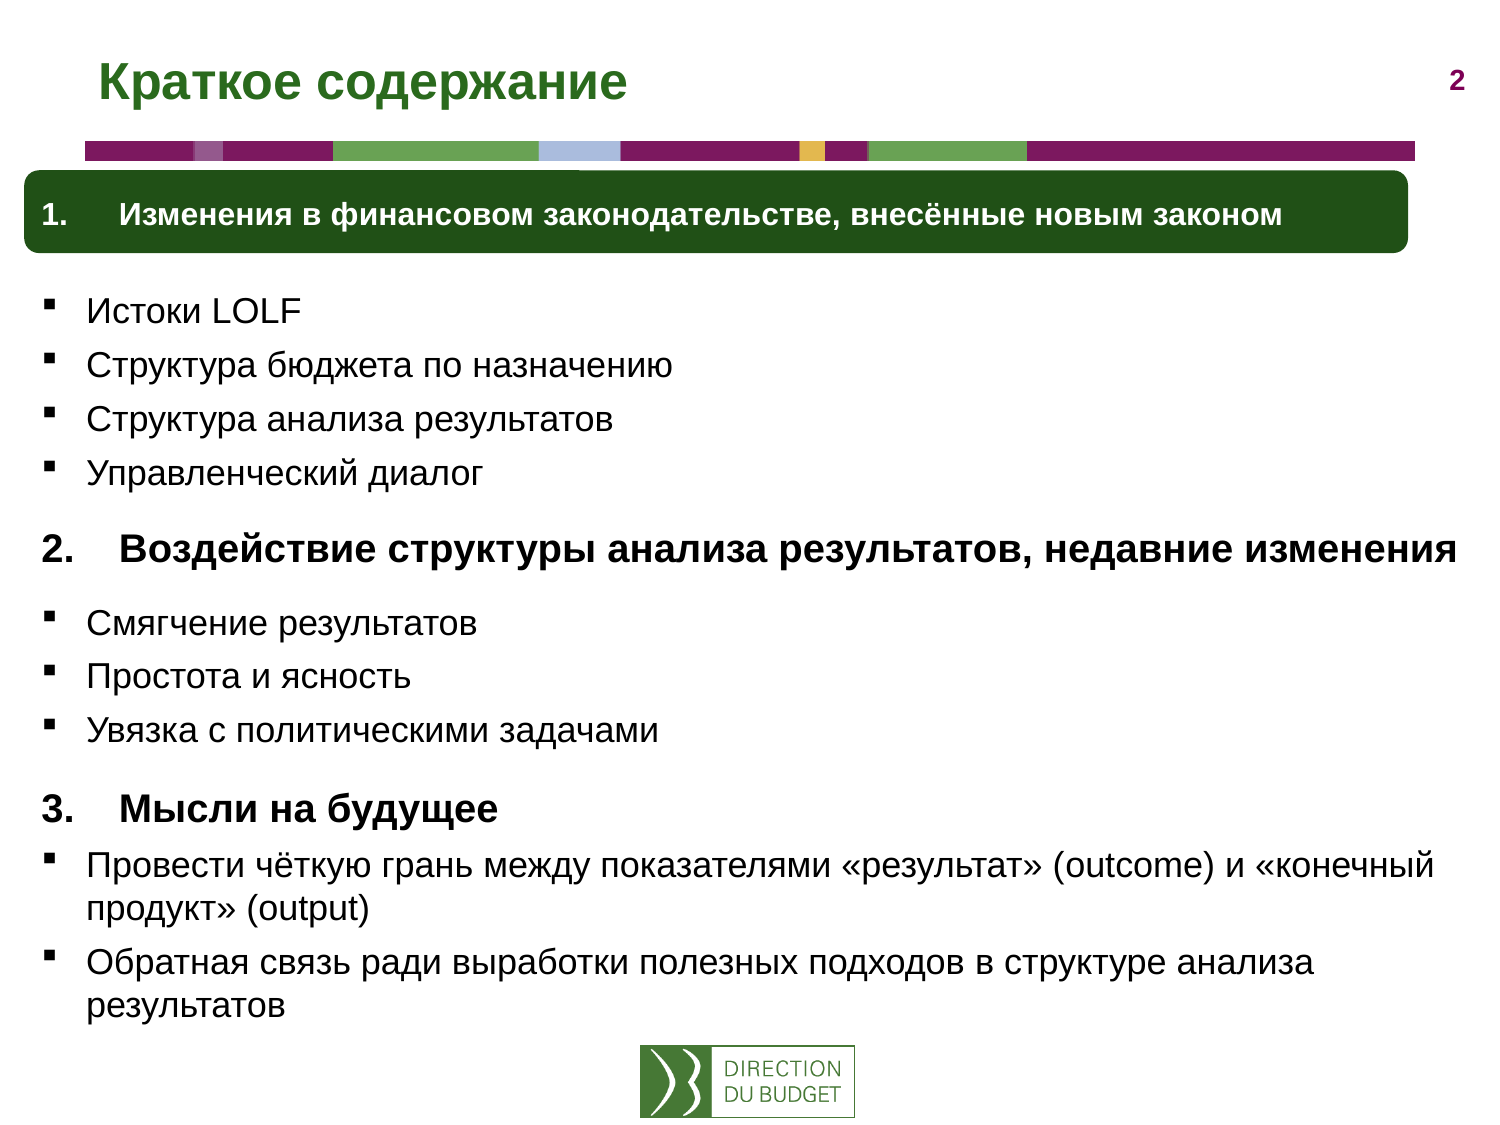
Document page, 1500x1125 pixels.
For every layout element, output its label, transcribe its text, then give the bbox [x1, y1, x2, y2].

picture [85, 141, 1415, 161]
text_box [27, 171, 1405, 178]
picture [640, 1054, 855, 1118]
list Изменения в финансовом законодательстве, внесённые новым законом Истоки LOLF Структура бюджета по назначению Структура анализа результатов Управленческий диалог Воздействие структуры анализа результатов, недавние изменения Смягчение результатов Простота и ясность Увязка с политическими задачами Мысли на будущее Провести чёткую грань между показателями «результат» (outcome) и «конечный продукт» (output) Обратная связь ради выработки полезных подходов в структуре анализа результатов [26, 178, 1476, 1054]
title Краткое содержание [83, 21, 1368, 144]
